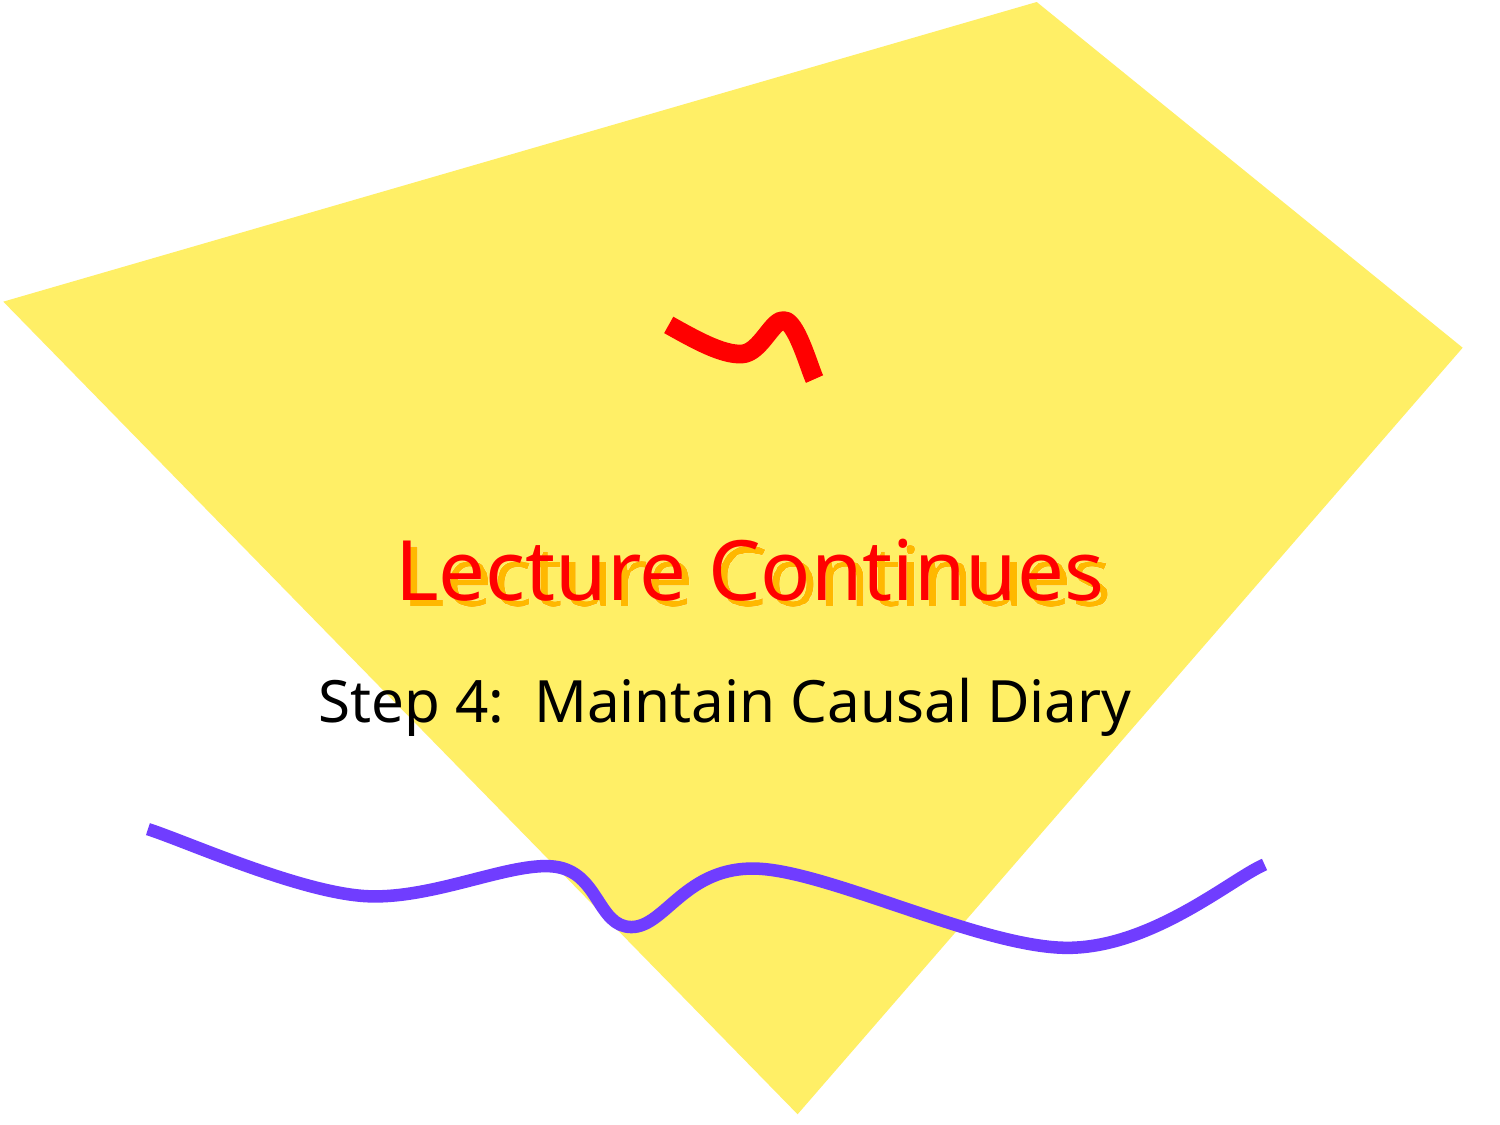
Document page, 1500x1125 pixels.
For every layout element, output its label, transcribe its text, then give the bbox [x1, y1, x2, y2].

subtitle Step 4: Maintain Causal Diary [149, 664, 1301, 830]
title Lecture Continues [224, 247, 1276, 626]
